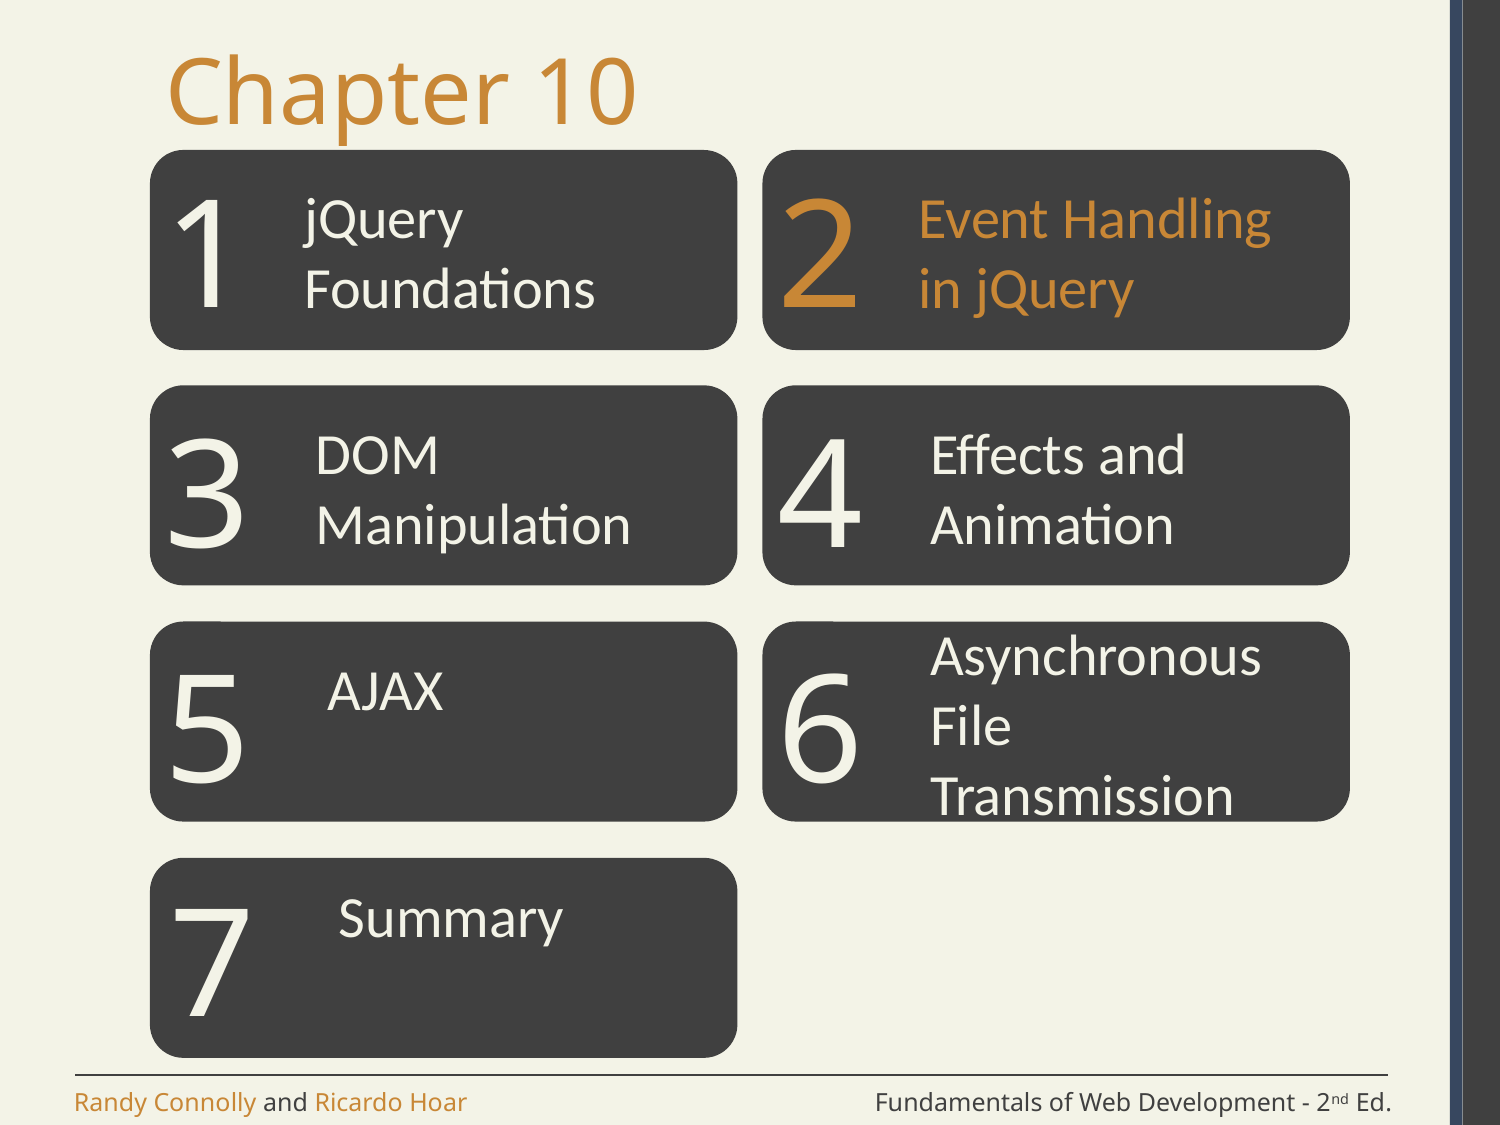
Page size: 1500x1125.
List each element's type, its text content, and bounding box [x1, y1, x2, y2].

title Chapter 10 [150, 24, 1450, 200]
text_box Effects and Animation [915, 408, 1329, 564]
text_box 4 [762, 390, 875, 586]
text_box 5 [150, 624, 263, 820]
text_box [774, 147, 1353, 353]
text_box [165, 855, 740, 1060]
text_box 6 [762, 624, 875, 820]
text_box Summary [324, 872, 738, 957]
text_box 3 [150, 390, 263, 586]
text_box 7 [154, 859, 268, 1055]
text_box [161, 147, 740, 353]
text_box DOM Manipulation [301, 408, 715, 564]
text_box [1329, 621, 1353, 822]
text_box 1 [150, 149, 263, 345]
text_box Asynchronous File Transmission [915, 609, 1329, 835]
text_box Event Handling in jQuery [903, 172, 1317, 328]
text_box AJAX [312, 645, 727, 730]
text_box jQuery Foundations [289, 172, 703, 328]
text_box [165, 619, 740, 824]
text_box [778, 619, 915, 824]
text_box [775, 383, 1353, 588]
text_box 2 [762, 149, 875, 345]
text_box [162, 383, 740, 588]
text_box [147, 871, 154, 1045]
